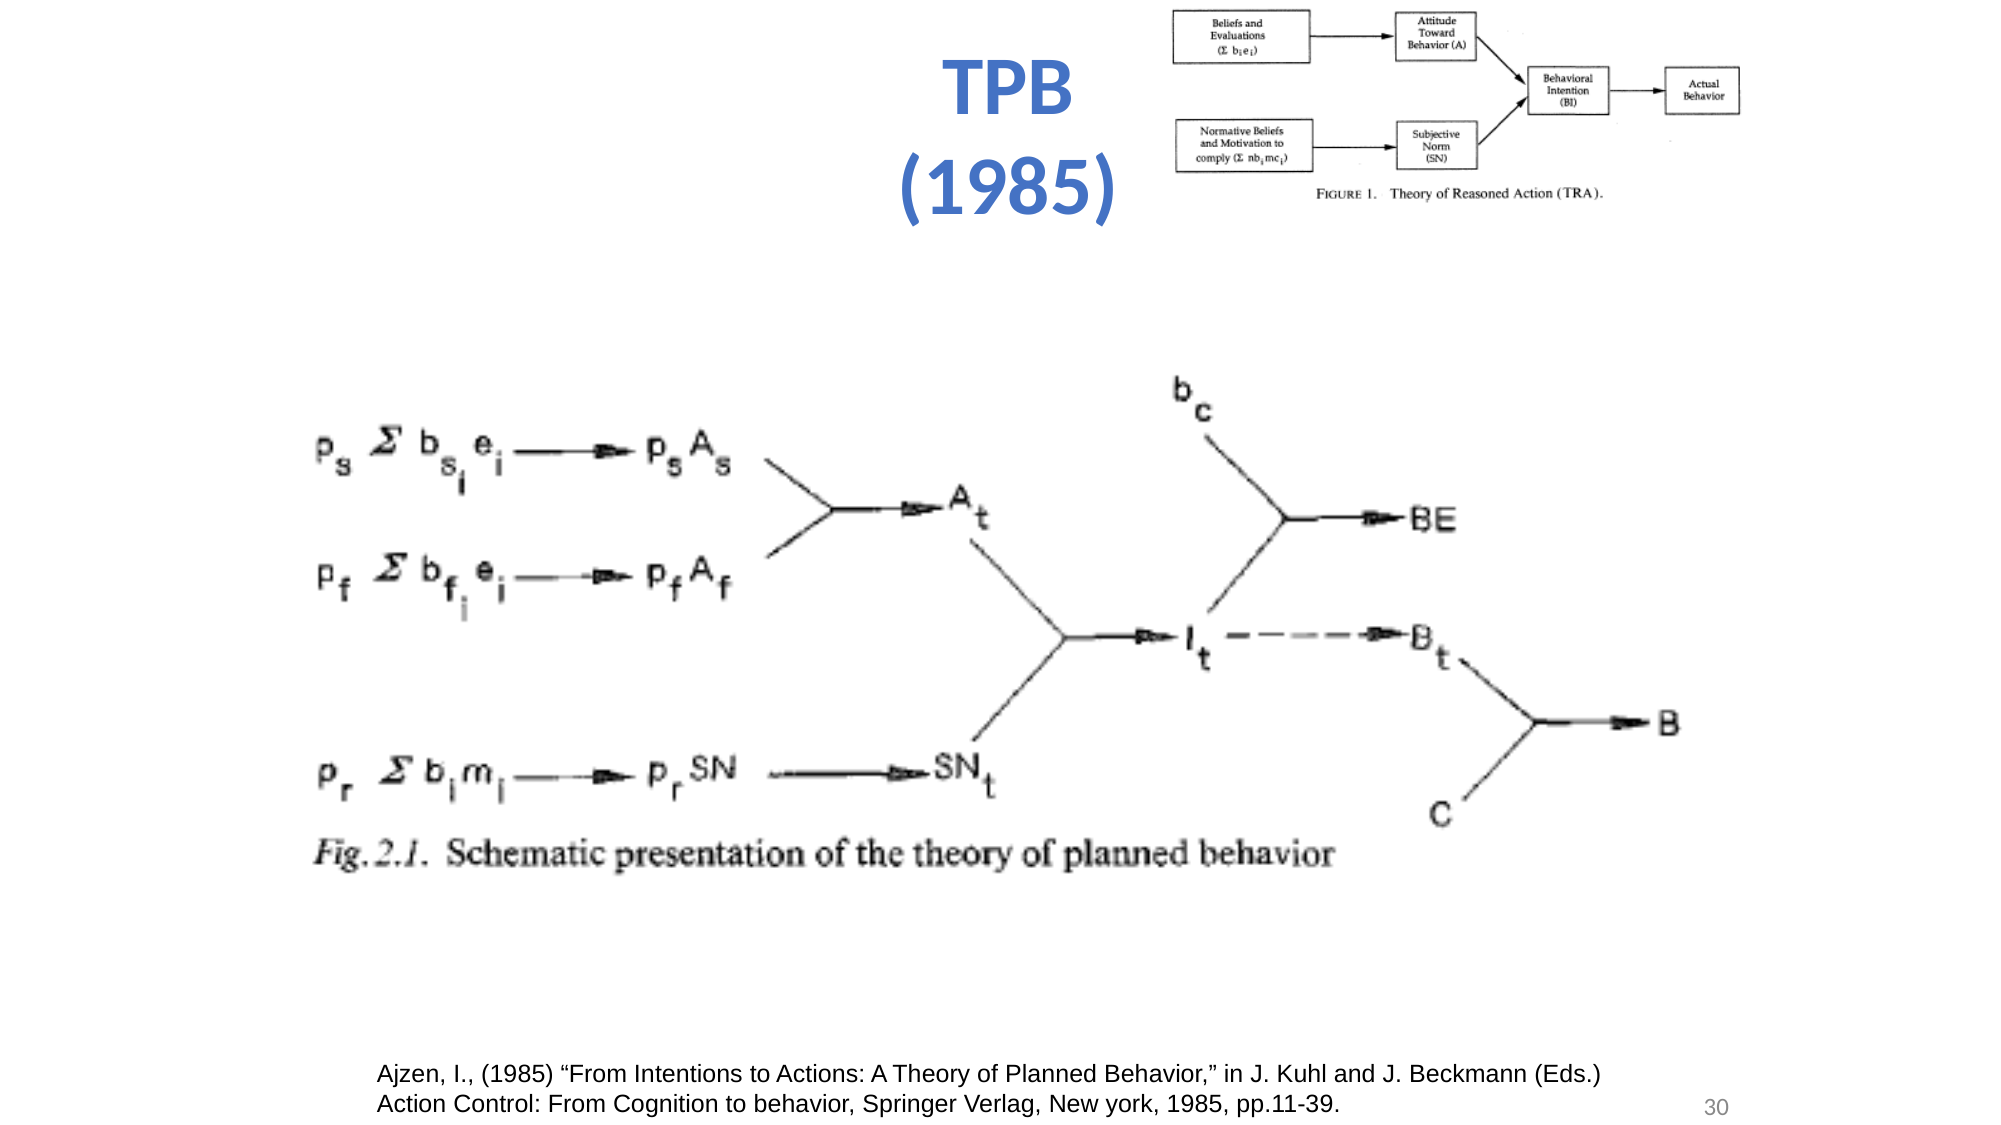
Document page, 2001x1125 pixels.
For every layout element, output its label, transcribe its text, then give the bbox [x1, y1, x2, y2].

slide_number 30 [1626, 1082, 1745, 1125]
text_box Ajzen, I., (1985) “From Intentions to Actions: A Theory of Planned Behavior,” in J. Kuhl and J. Beckmann (Eds.) Action Control: From Cognition to behavior, Springer Verlag, New york, 1985, pp.11-39. [362, 1049, 1650, 1125]
picture [1159, 0, 1750, 214]
picture [291, 351, 1705, 905]
title TPB (1985) [87, 22, 1929, 240]
